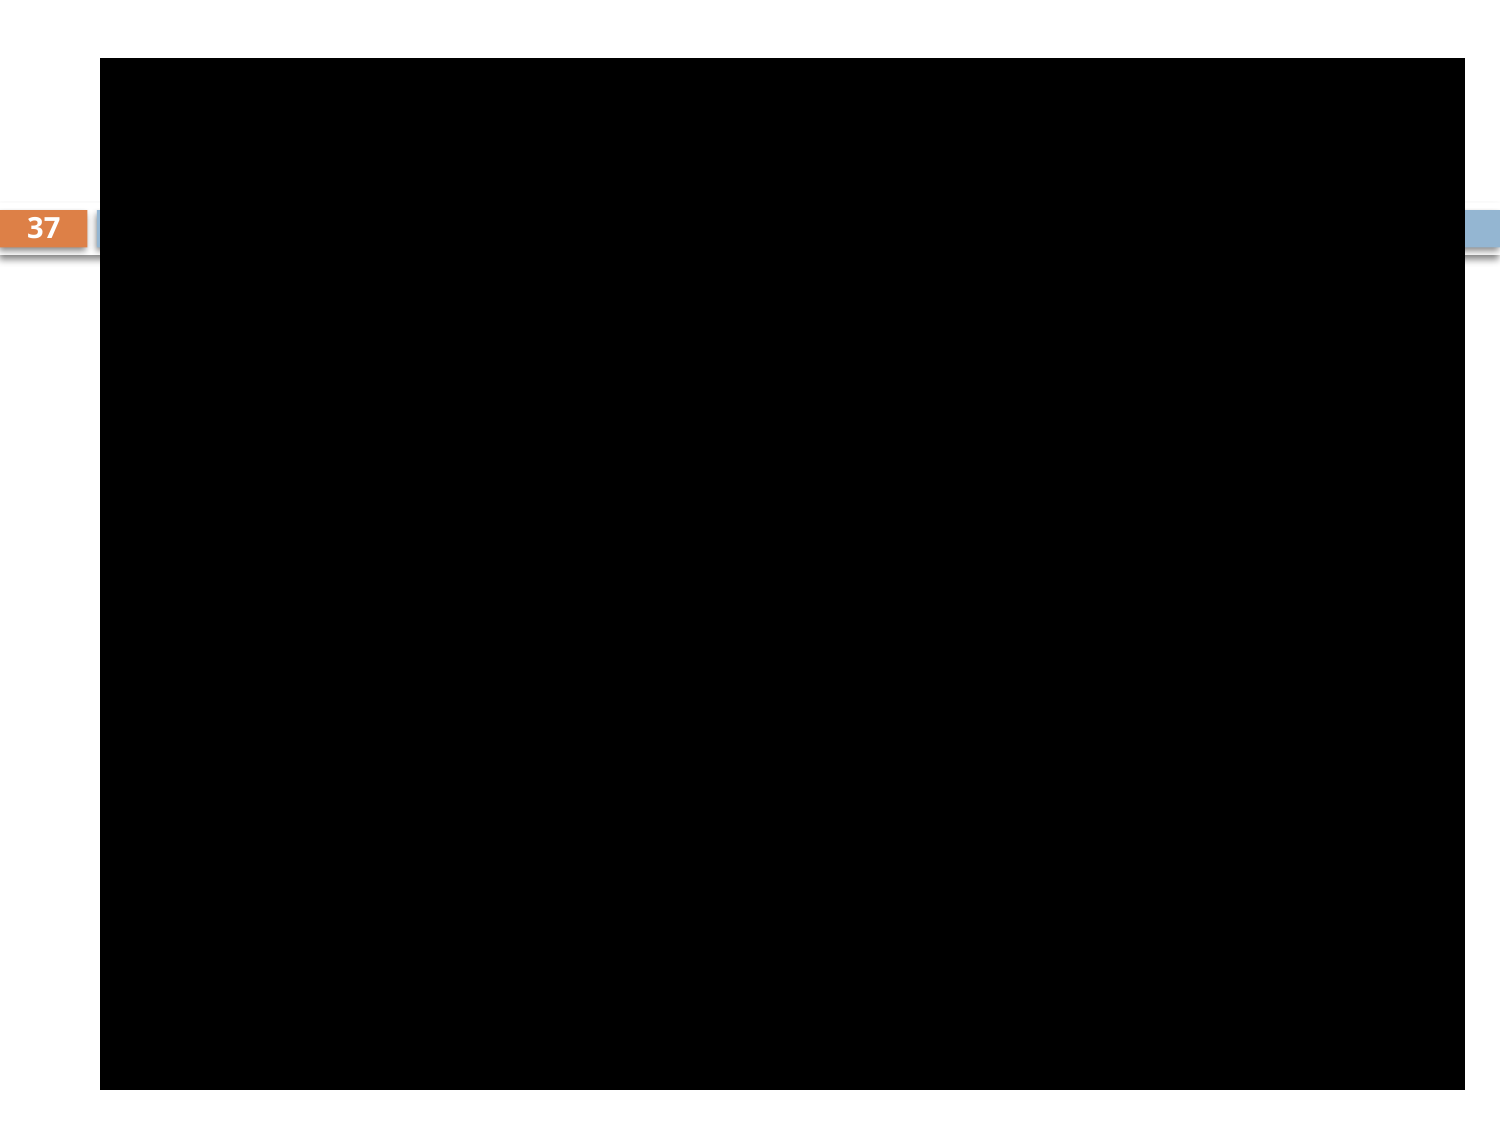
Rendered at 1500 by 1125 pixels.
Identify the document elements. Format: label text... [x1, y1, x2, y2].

slide_number 37 [0, 208, 88, 249]
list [100, 58, 1466, 1091]
